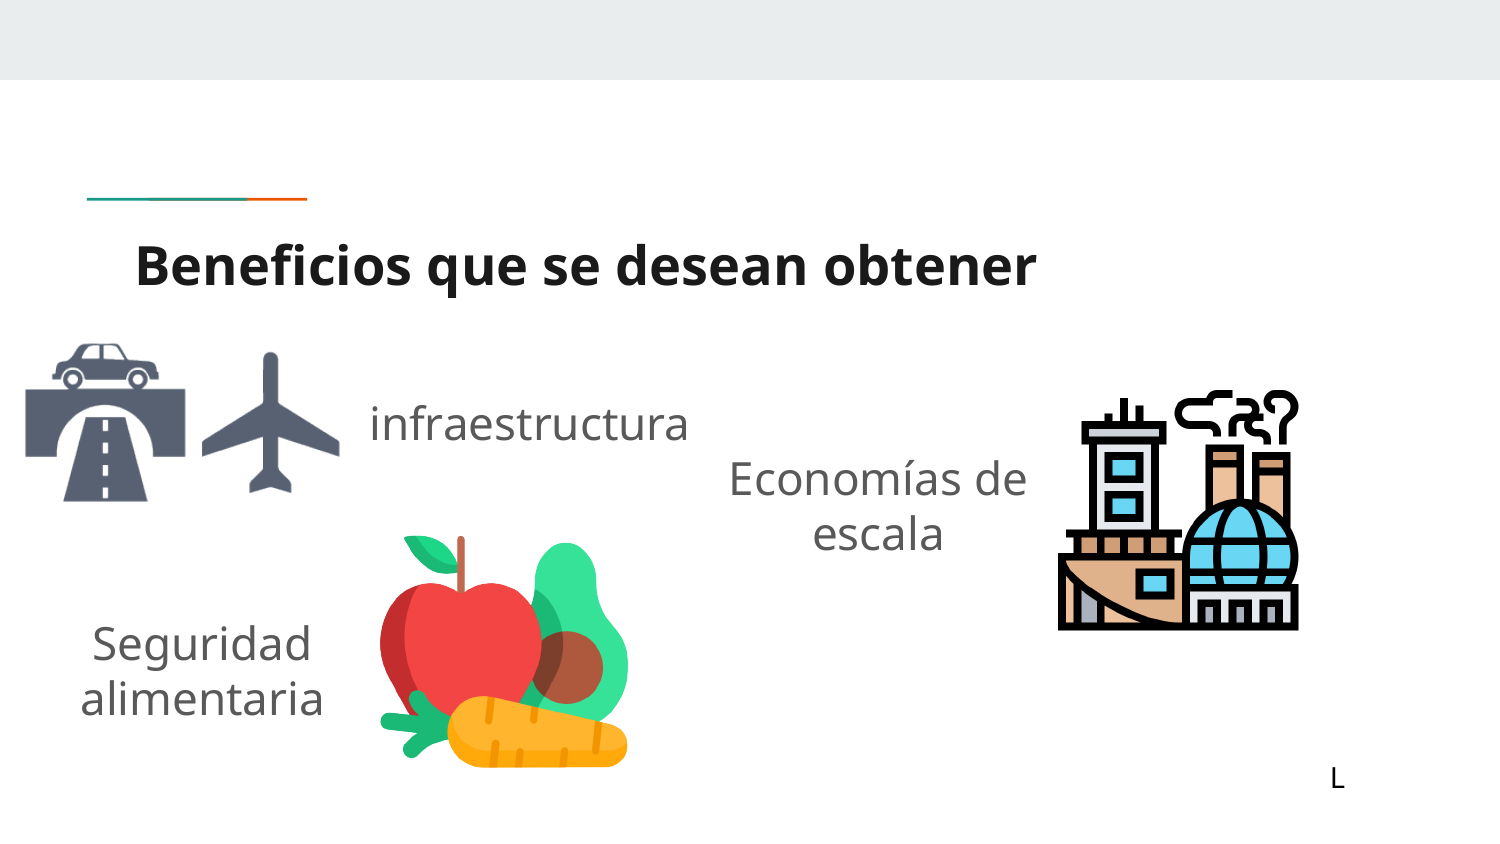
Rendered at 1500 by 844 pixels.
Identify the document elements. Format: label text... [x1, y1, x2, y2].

text_box Economías de escala [700, 434, 1049, 537]
title Beneficios que se desean obtener [119, 216, 1381, 305]
picture [1054, 386, 1302, 634]
picture [10, 333, 355, 511]
picture [379, 527, 628, 775]
text_box L [1315, 744, 1389, 810]
list infraestructura [359, 370, 726, 473]
text_box Seguridad alimentaria [24, 600, 374, 702]
